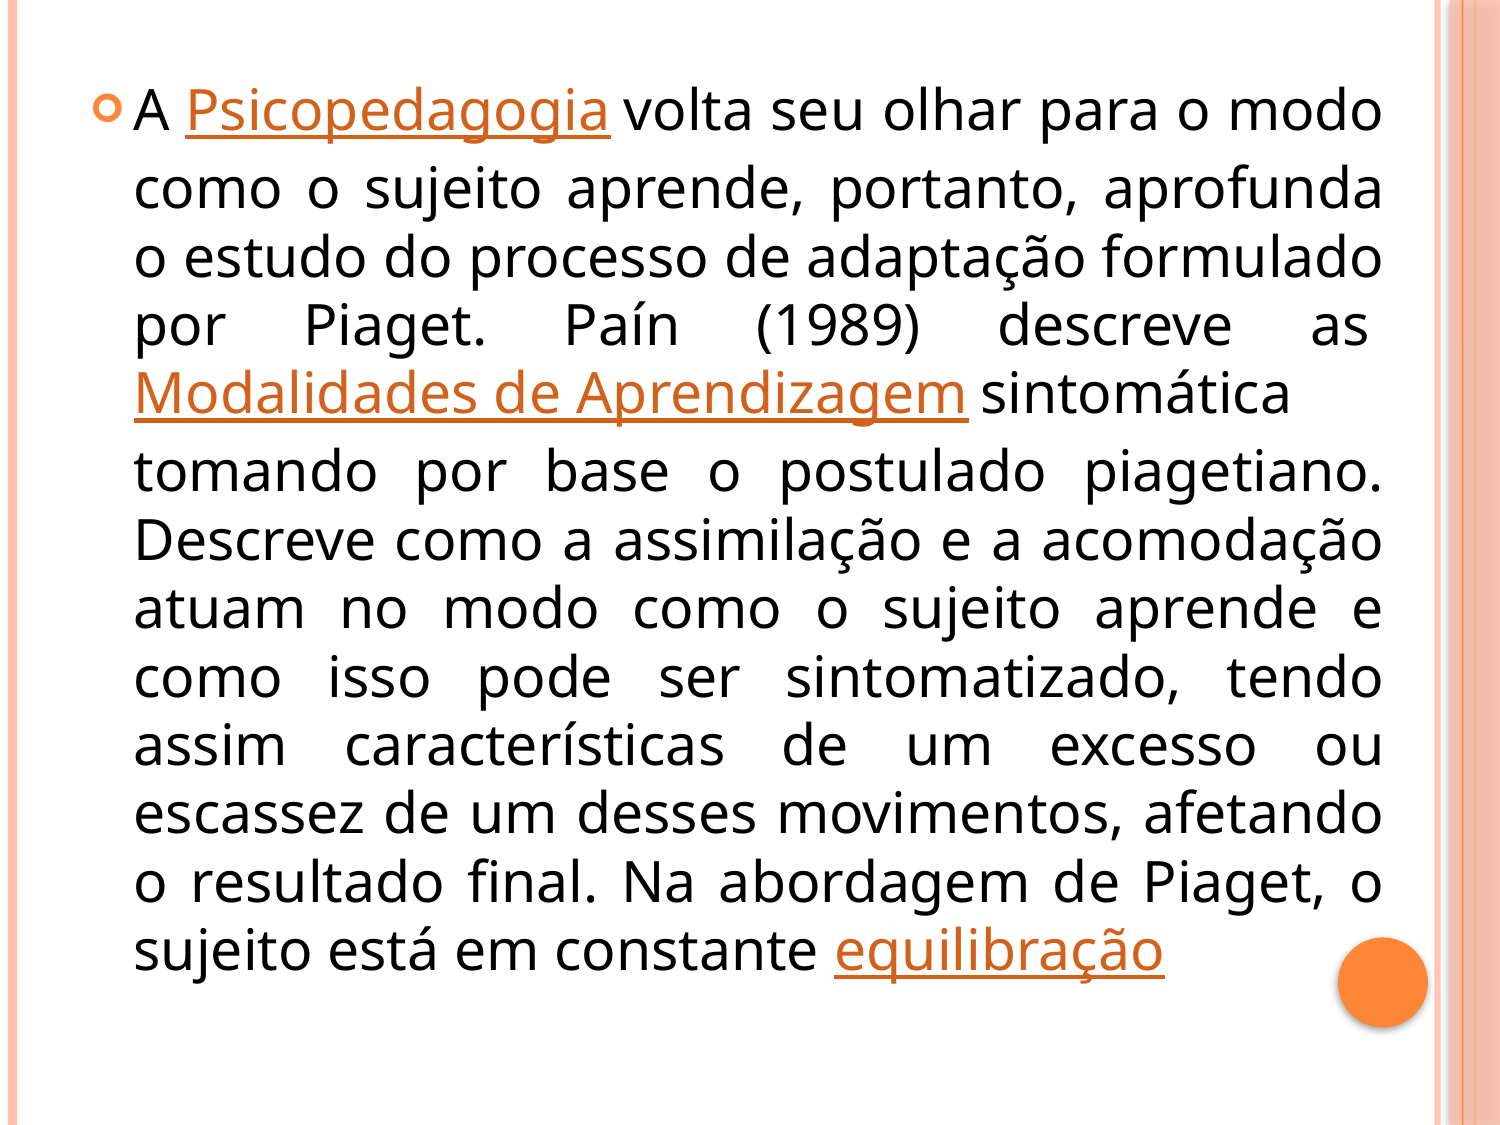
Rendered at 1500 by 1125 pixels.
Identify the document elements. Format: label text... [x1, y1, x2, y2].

list A Psicopedagogia volta seu olhar para o modo como o sujeito aprende, portanto, aprofunda o estudo do processo de adaptação formulado por Piaget. Paín (1989) descreve as Modalidades de Aprendizagem sintomática tomando por base o postulado piagetiano. Descreve como a assimilação e a acomodação atuam no modo como o sujeito aprende e como isso pode ser sintomatizado, tendo assim características de um excesso ou escassez de um desses movimentos, afetando o resultado final. Na abordagem de Piaget, o sujeito está em constante equilibração [75, 66, 1400, 1062]
